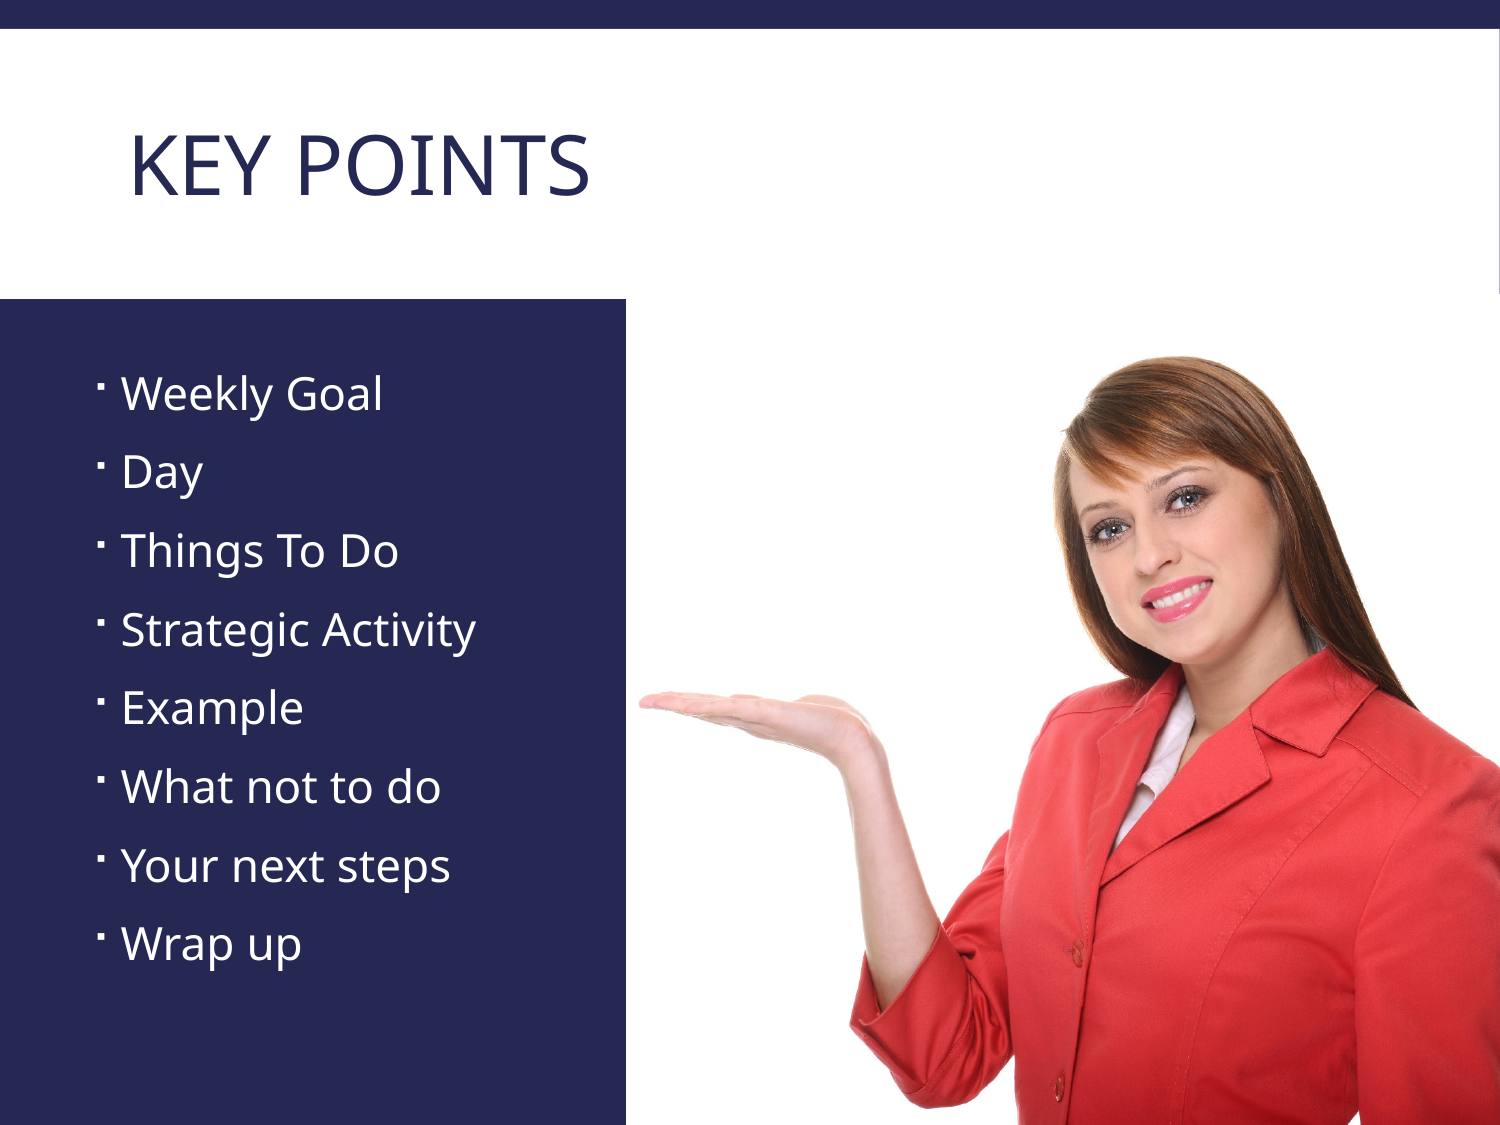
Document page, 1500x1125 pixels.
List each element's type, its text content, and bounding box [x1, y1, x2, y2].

title Key Points [112, 46, 1388, 295]
list Weekly Goal Day Things To Do Strategic Activity Example What not to do Your next steps Wrap up [75, 363, 618, 1106]
picture [625, 293, 1500, 1125]
